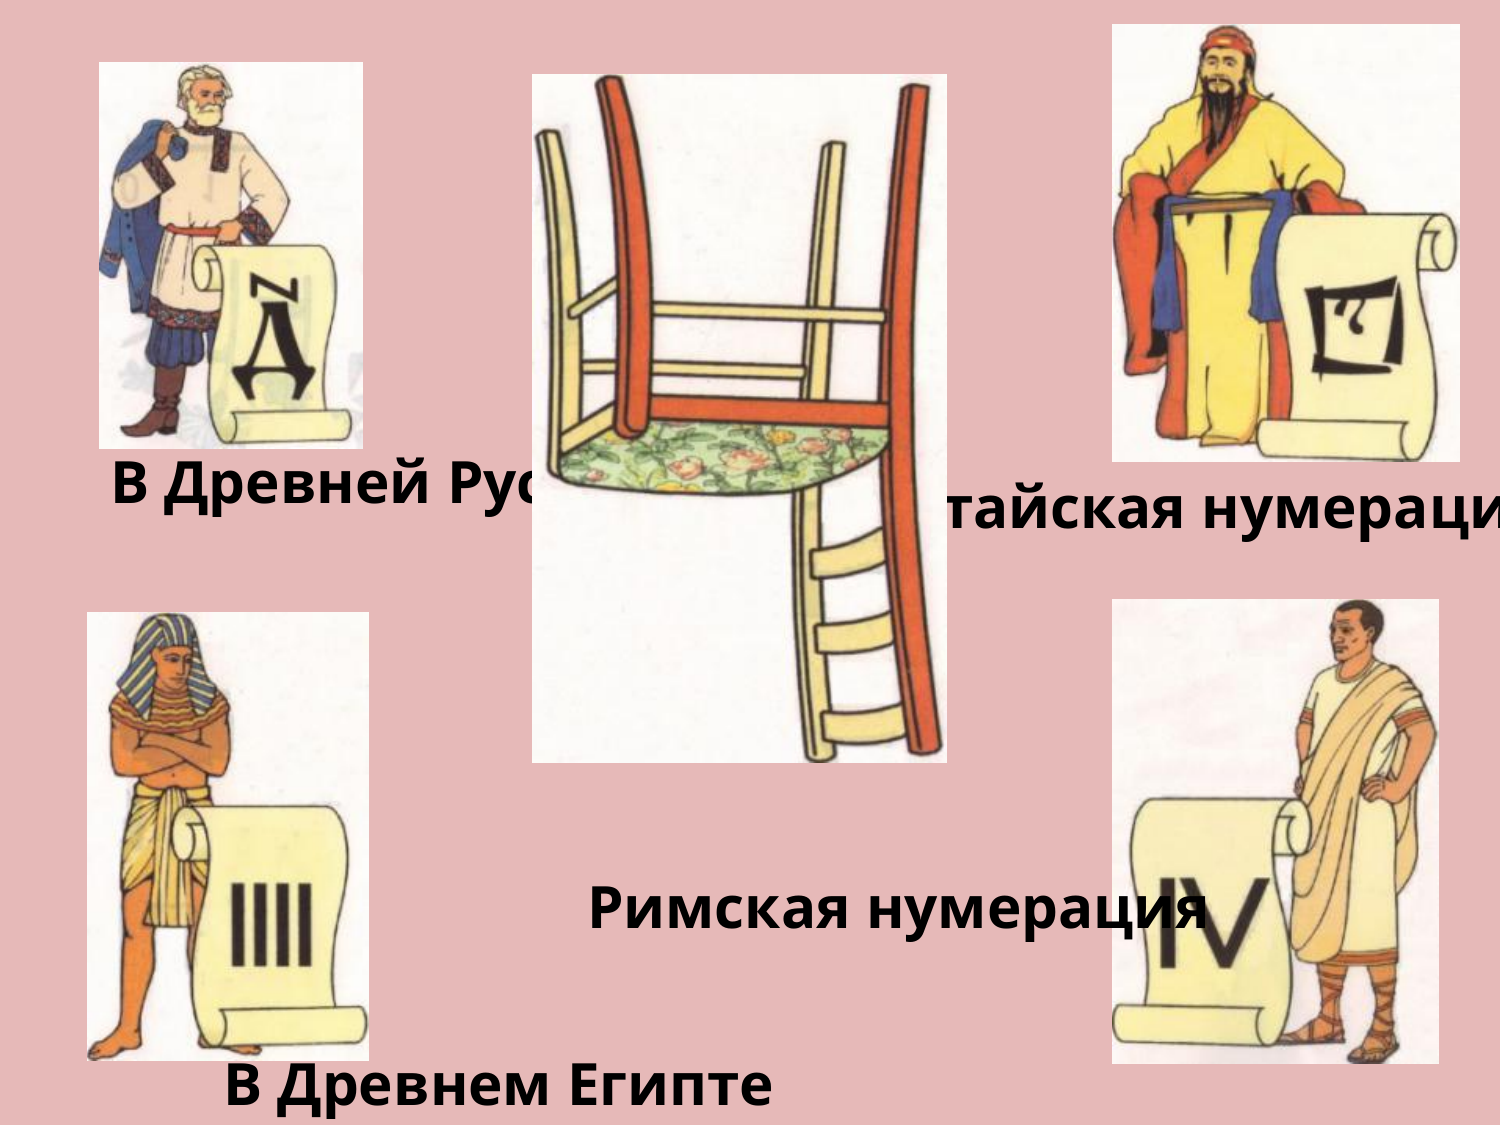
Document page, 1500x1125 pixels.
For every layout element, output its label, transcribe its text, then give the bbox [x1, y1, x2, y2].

picture [532, 74, 947, 763]
picture [1112, 599, 1440, 1064]
text_box Китайская нумерация [951, 462, 1500, 548]
text_box В Древней Руси [95, 437, 527, 523]
picture [1112, 24, 1460, 462]
picture [99, 62, 363, 449]
text_box В Древнем Египте [208, 1039, 789, 1125]
picture [87, 612, 369, 1062]
text_box Римская нумерация [572, 862, 1107, 948]
